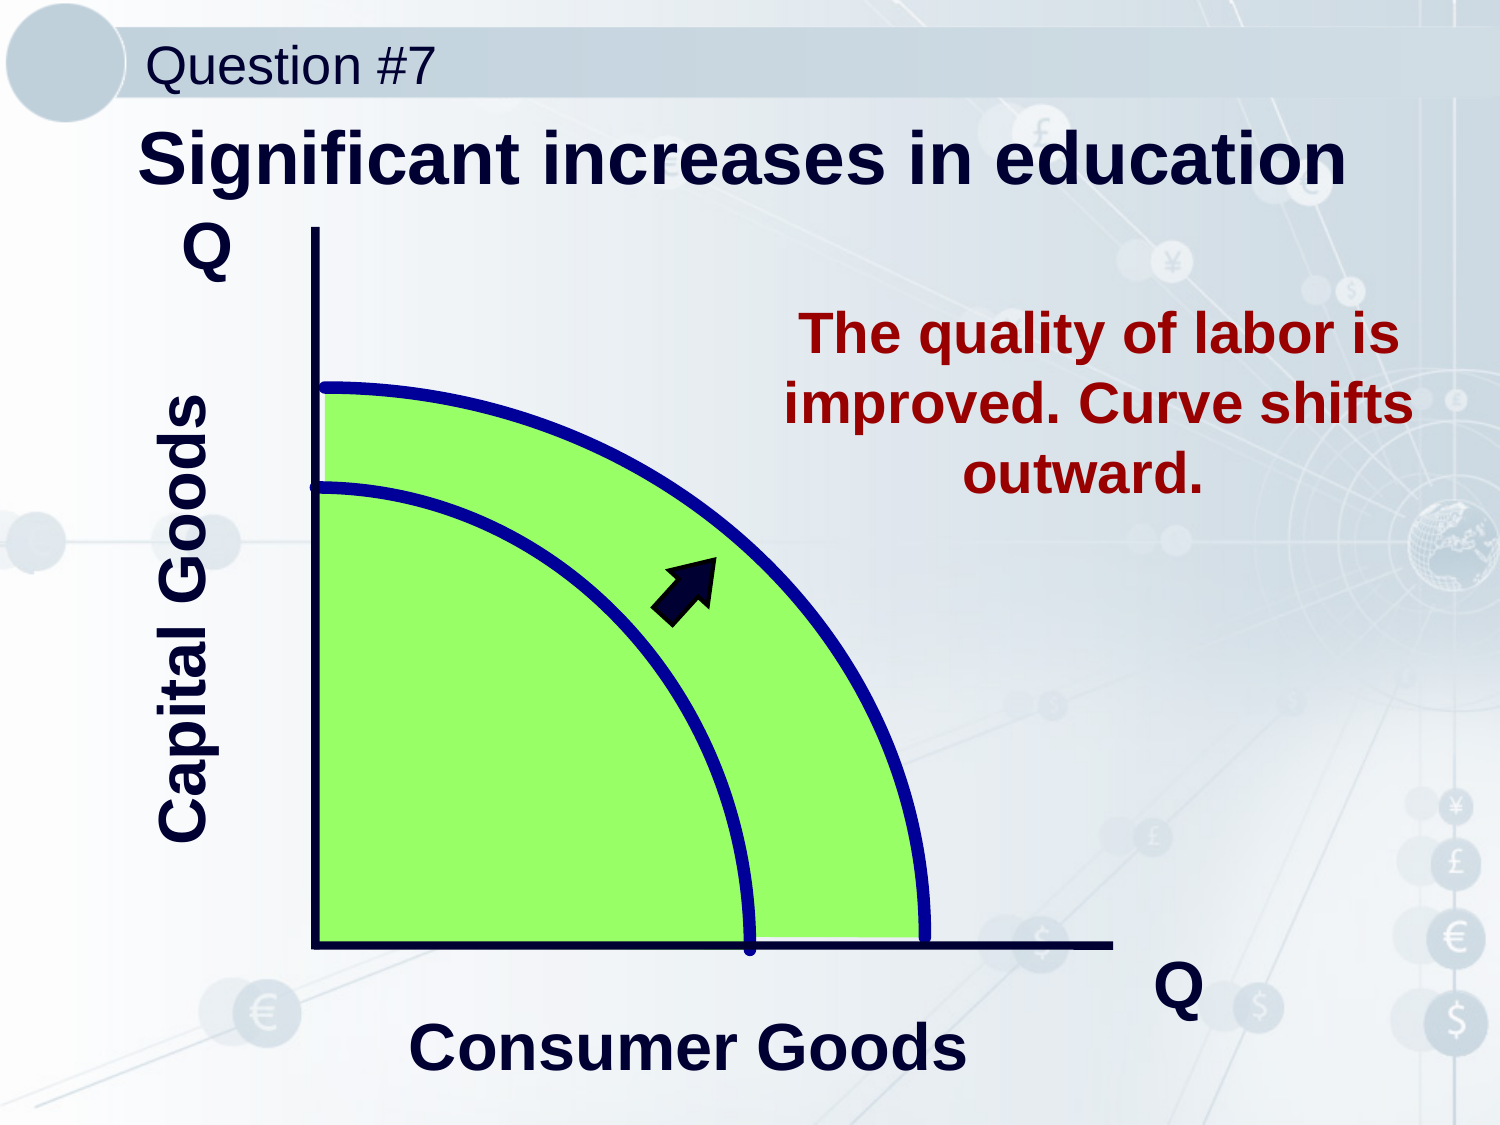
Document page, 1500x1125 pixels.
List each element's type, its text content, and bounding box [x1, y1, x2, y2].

text_box The quality of labor is improved. Curve shifts outward. [1118, 287, 1463, 513]
text_box Q [1138, 934, 1221, 1029]
text_box Question #7 [0, 23, 873, 103]
text_box Significant increases in education [62, 112, 1425, 304]
text_box Consumer Goods [394, 996, 984, 1091]
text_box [313, 226, 1114, 950]
text_box Capital Goods [131, 378, 226, 861]
picture [0, 0, 1500, 1125]
text_box Q [166, 195, 249, 290]
